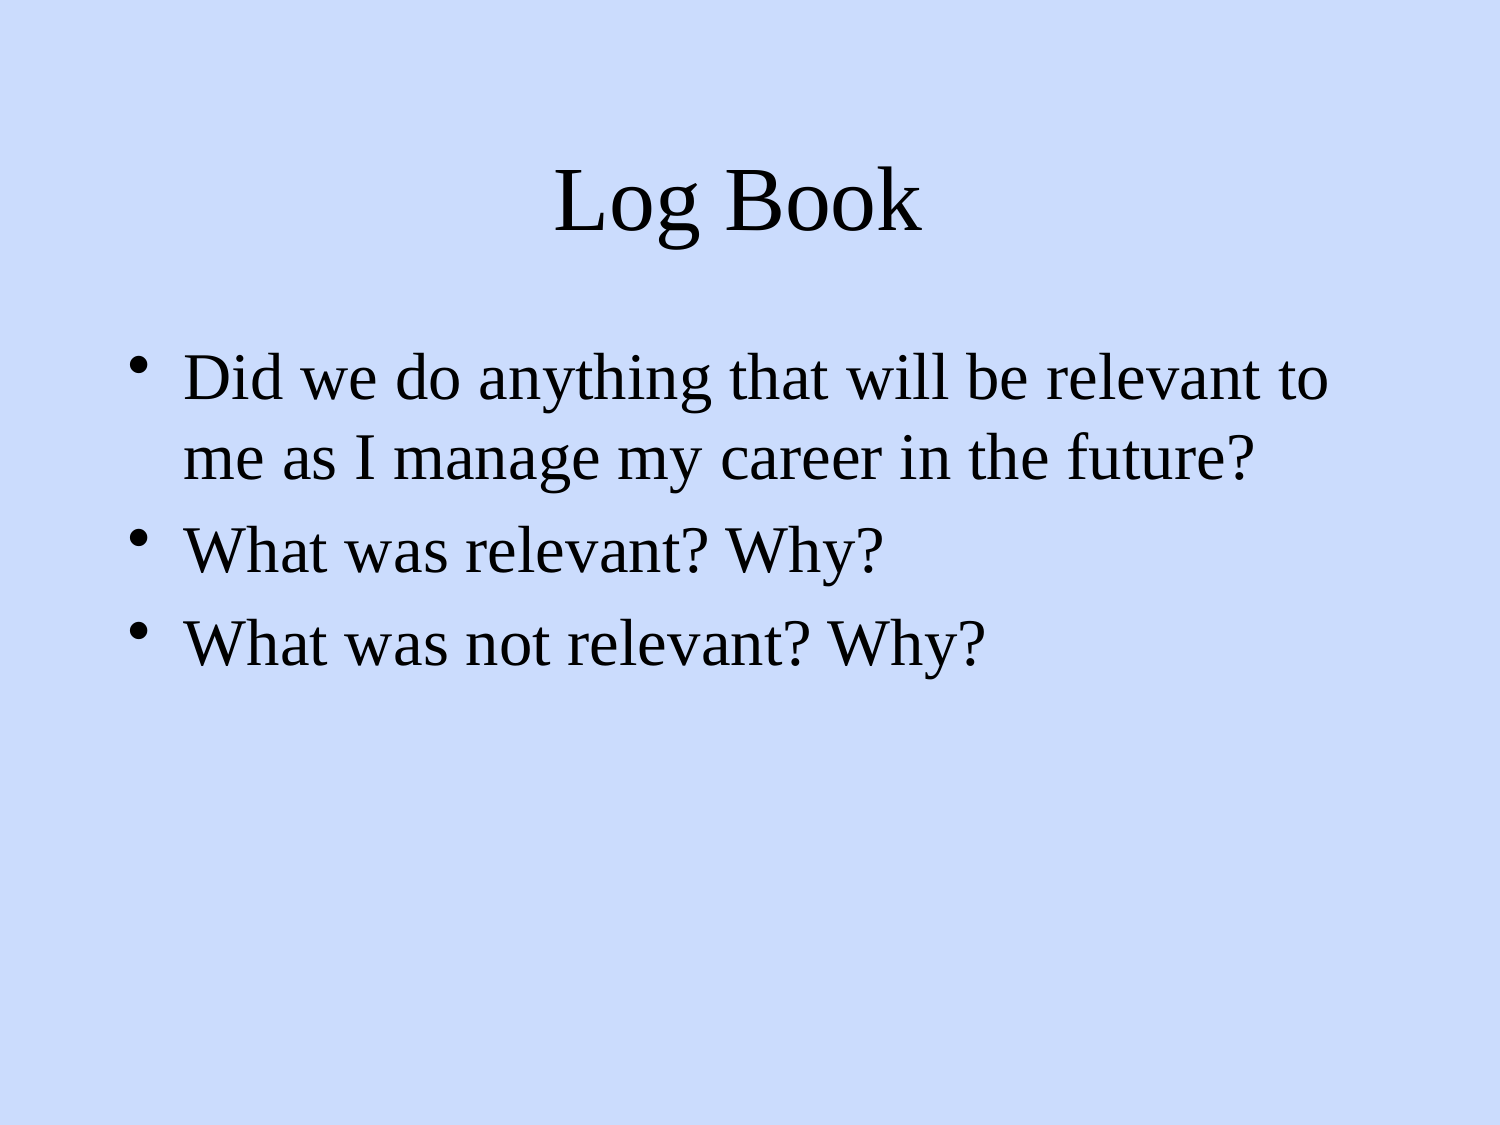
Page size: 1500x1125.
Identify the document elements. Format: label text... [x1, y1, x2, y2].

title Log Book [112, 99, 1388, 288]
list Did we do anything that will be relevant to me as I manage my career in the future? What was relevant? Why? What was not relevant? Why? [112, 324, 1388, 1000]
